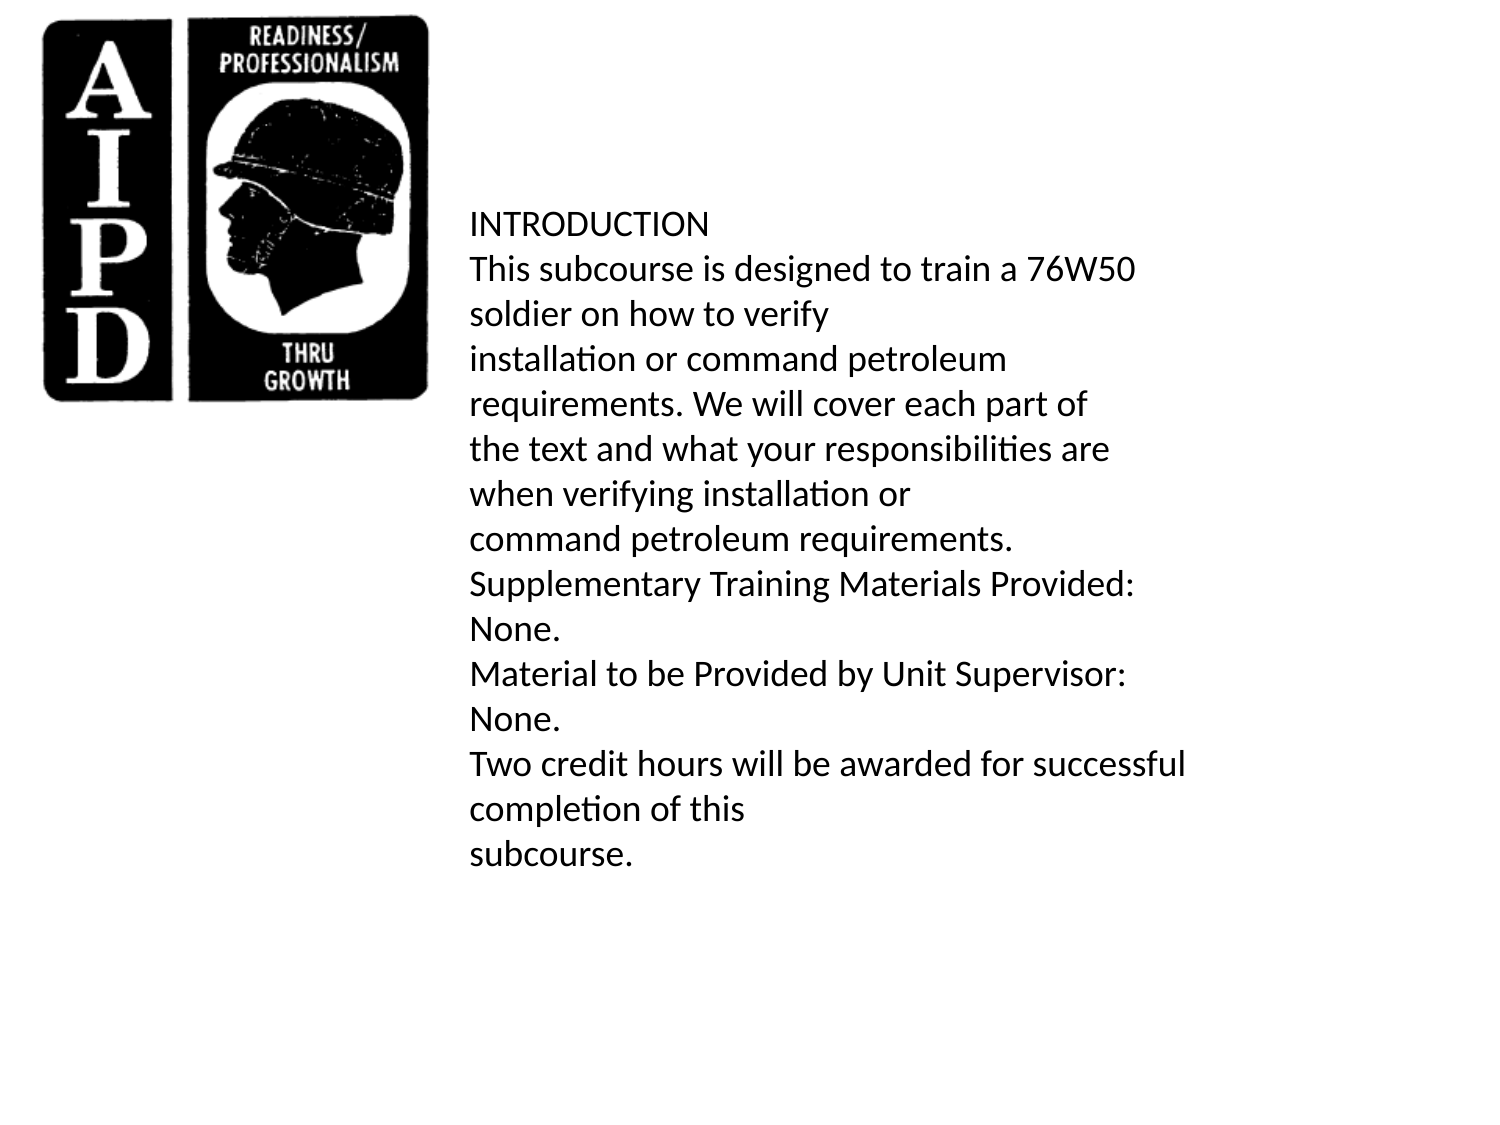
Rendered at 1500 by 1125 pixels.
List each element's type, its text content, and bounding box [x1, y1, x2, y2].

picture [0, 0, 455, 418]
text_box INTRODUCTION This subcourse is designed to train a 76W50 soldier on how to verify installation or command petroleum requirements. We will cover each part of the text and what your responsibilities are when verifying installation or command petroleum requirements. Supplementary Training Materials Provided: None. Material to be Provided by Unit Supervisor: None. Two credit hours will be awarded for successful completion of this subcourse. [454, 191, 1205, 882]
